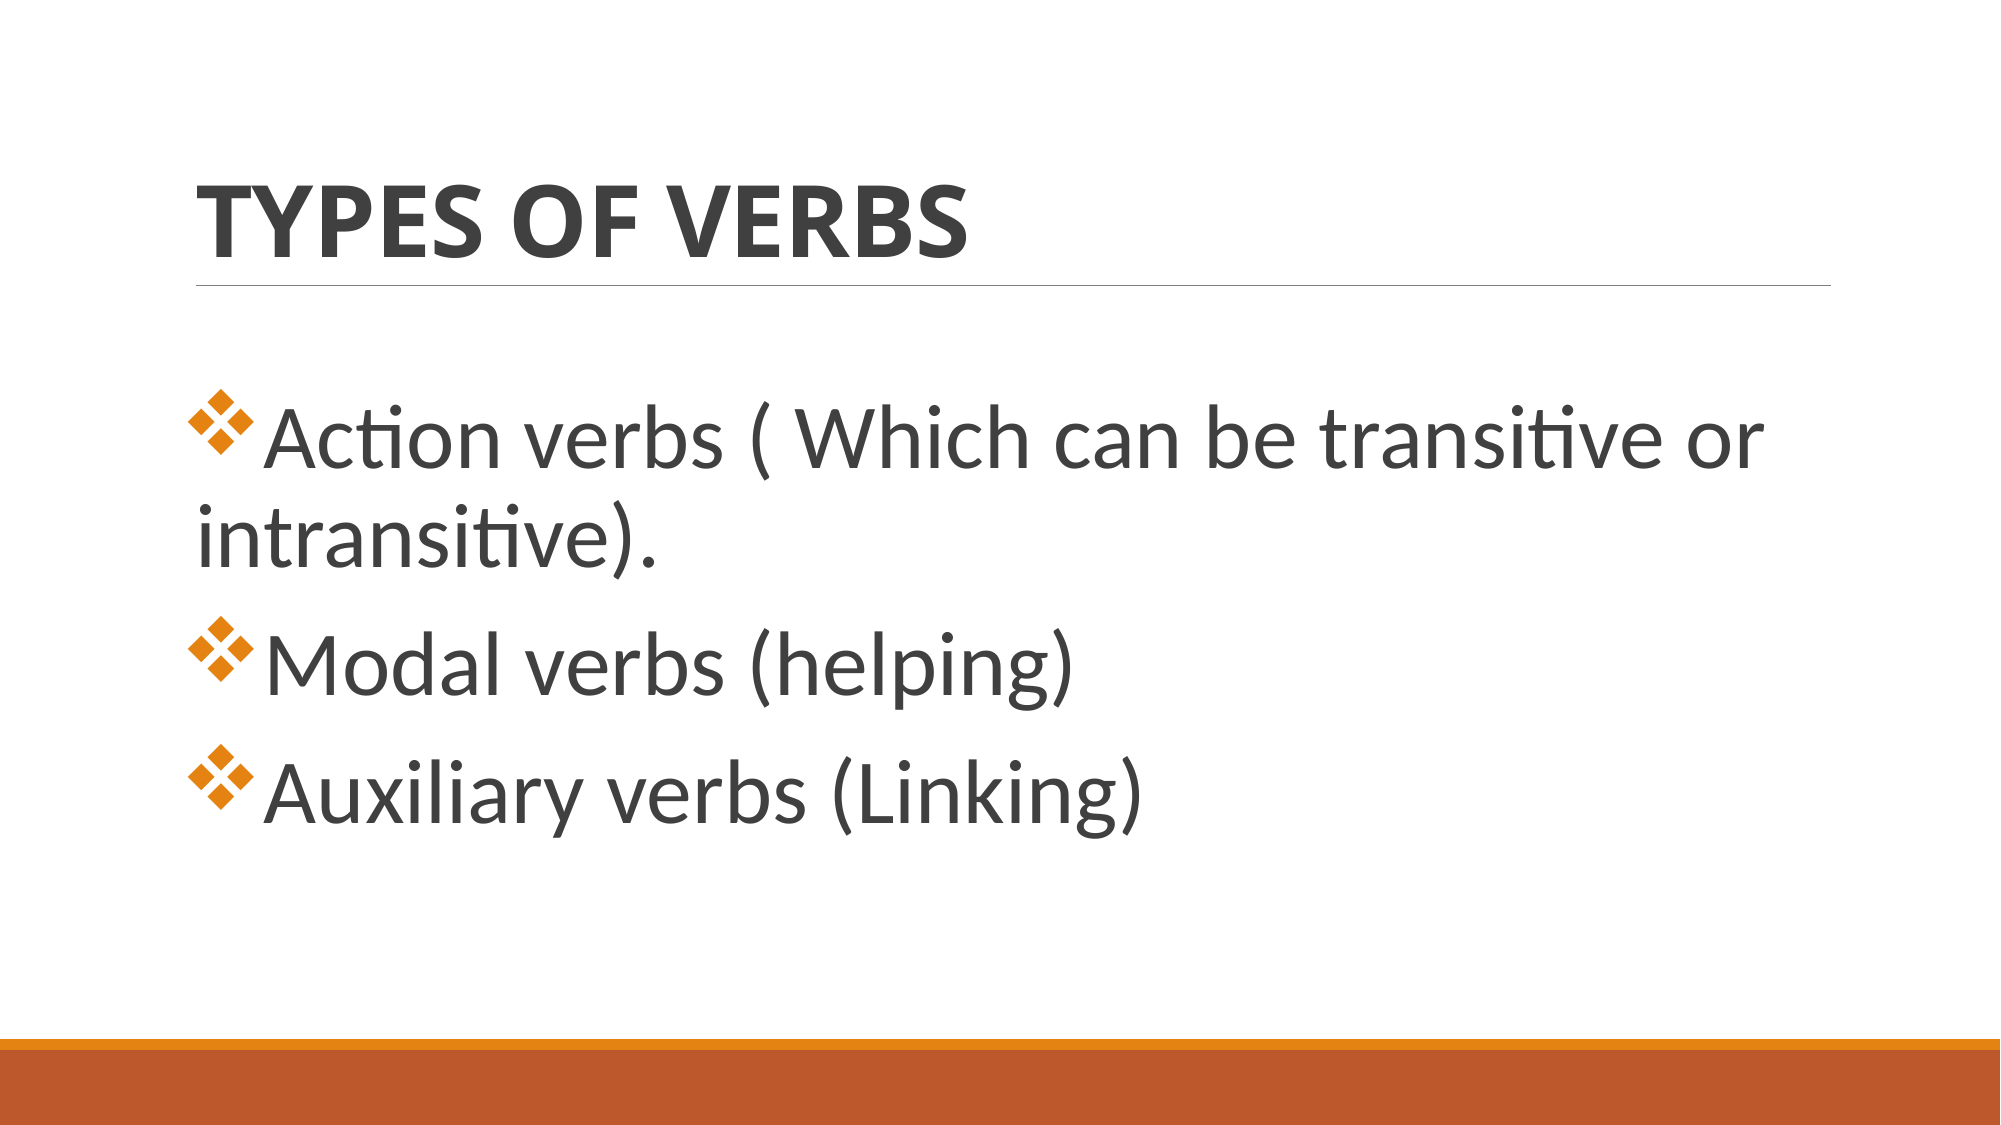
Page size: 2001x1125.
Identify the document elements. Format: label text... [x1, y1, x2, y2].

title TYPES OF VERBS [180, 47, 1830, 285]
list Action verbs ( Which can be transitive or intransitive). Modal verbs (helping) Auxiliary verbs (Linking) [180, 302, 1830, 963]
